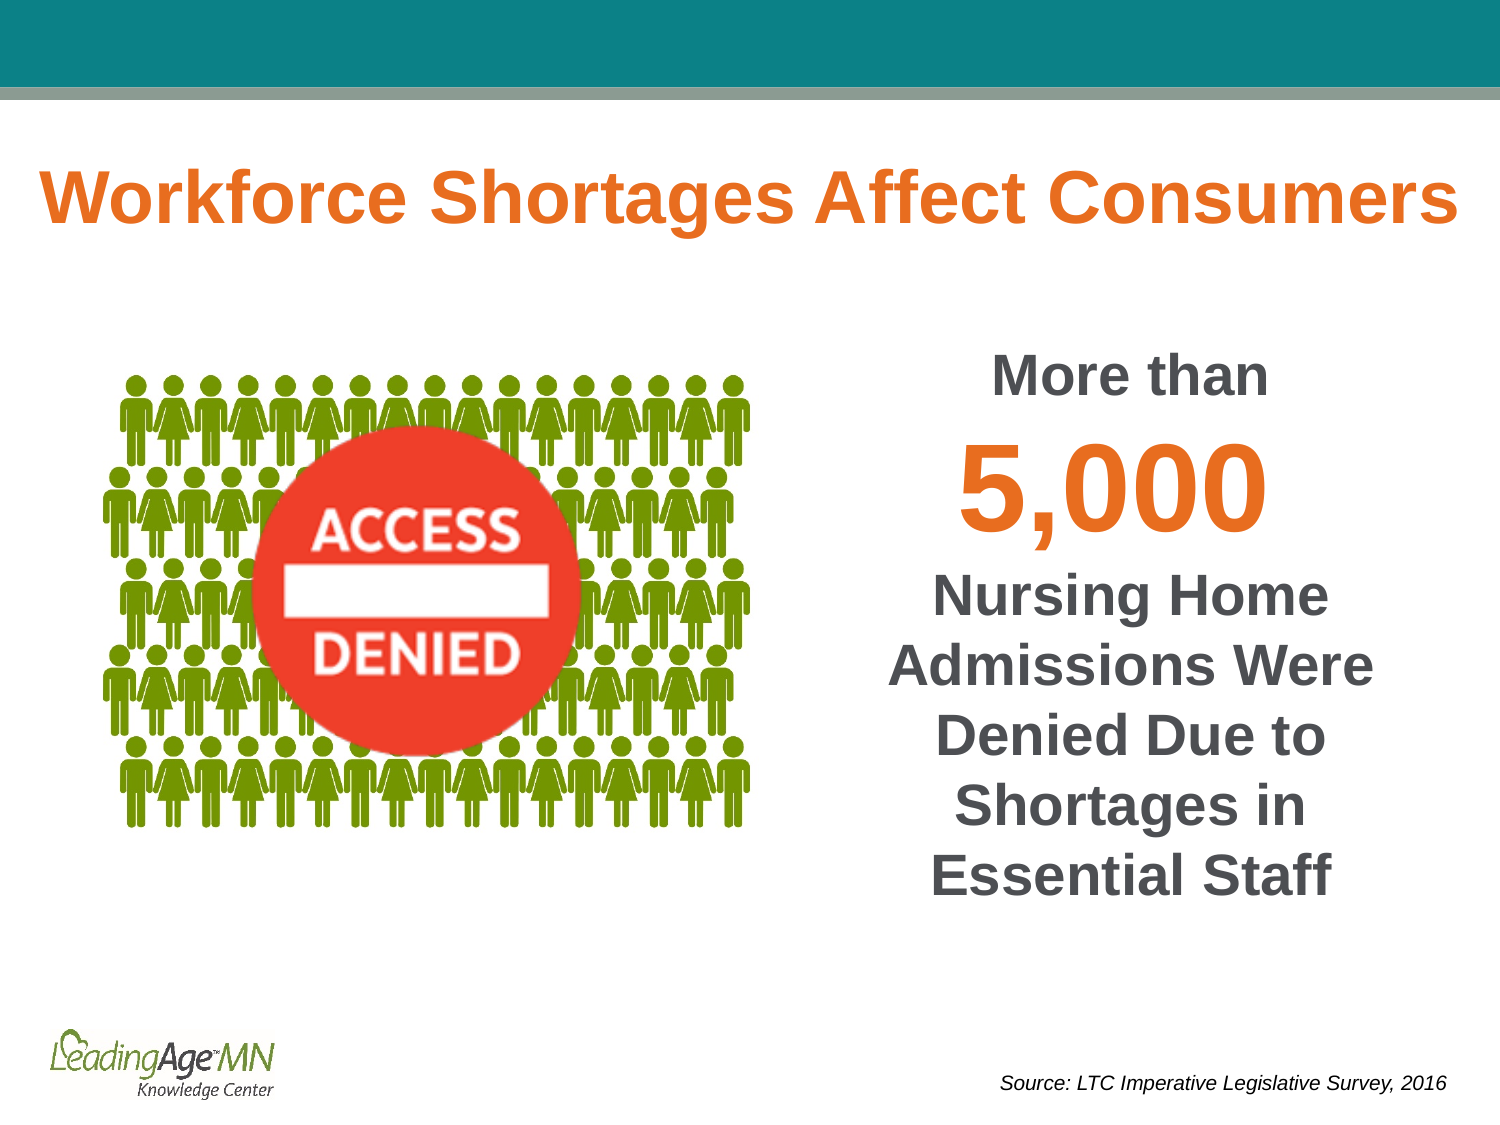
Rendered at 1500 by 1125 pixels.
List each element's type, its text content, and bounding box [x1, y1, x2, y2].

title Workforce Shortages Affect Consumers [0, 99, 1500, 288]
picture [92, 362, 759, 839]
text_box More than 5,000 Nursing Home Admissions Were Denied Due to Shortages in Essential Staff [837, 329, 1425, 915]
picture [50, 1029, 275, 1100]
text_box Source: LTC Imperative Legislative Survey, 2016 [984, 1062, 1500, 1103]
